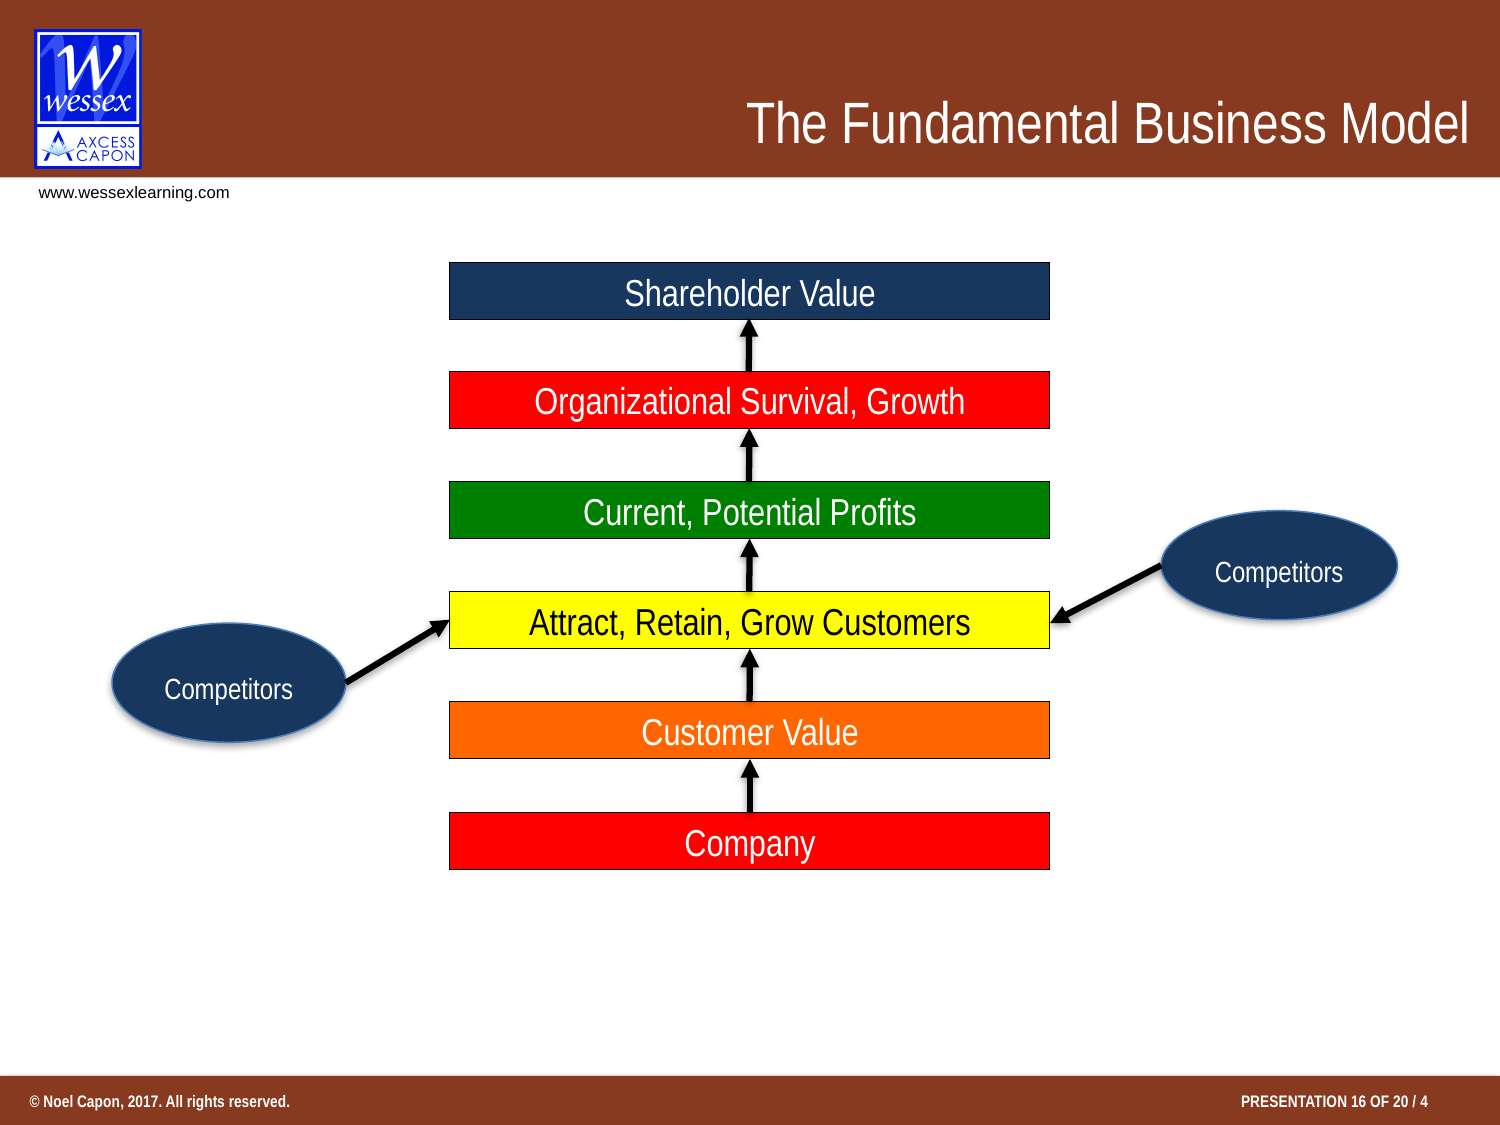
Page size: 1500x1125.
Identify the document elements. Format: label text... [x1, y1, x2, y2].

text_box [345, 619, 451, 683]
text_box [34, 28, 232, 203]
text_box Customer Value [449, 701, 1050, 759]
text_box Organizational Survival, Growth [449, 371, 1050, 429]
text_box Competitors [1160, 509, 1399, 621]
text_box Current, Potential Profits [449, 481, 1050, 539]
text_box Company [449, 812, 1050, 870]
text_box Competitors [111, 622, 346, 744]
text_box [1049, 564, 1162, 624]
text_box The Fundamental Business Model [0, 0, 1500, 178]
text_box Shareholder Value [449, 262, 1050, 320]
text_box Attract, Retain, Grow Customers [449, 591, 1050, 649]
